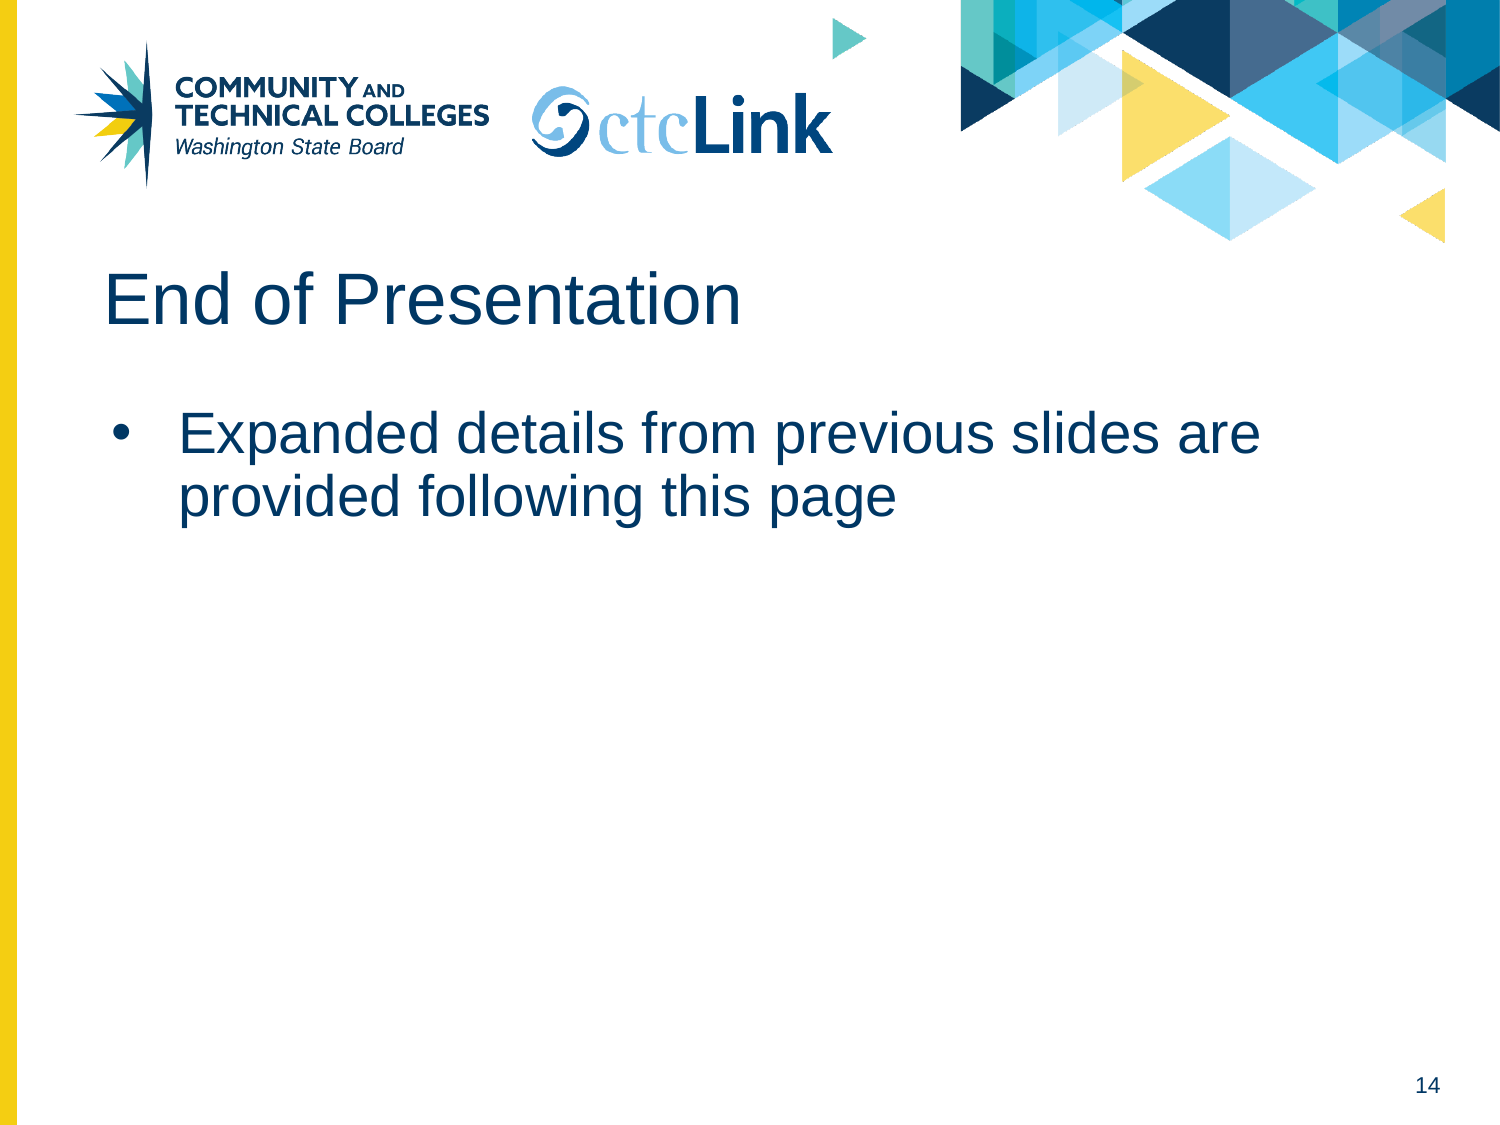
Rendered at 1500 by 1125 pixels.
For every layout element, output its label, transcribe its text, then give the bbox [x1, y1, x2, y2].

picture [17, 0, 1500, 243]
list Expanded details from previous slides are provided following this page [88, 396, 1456, 1013]
slide_number ‹#› [1378, 1063, 1456, 1103]
title End of Presentation [88, 254, 1456, 385]
